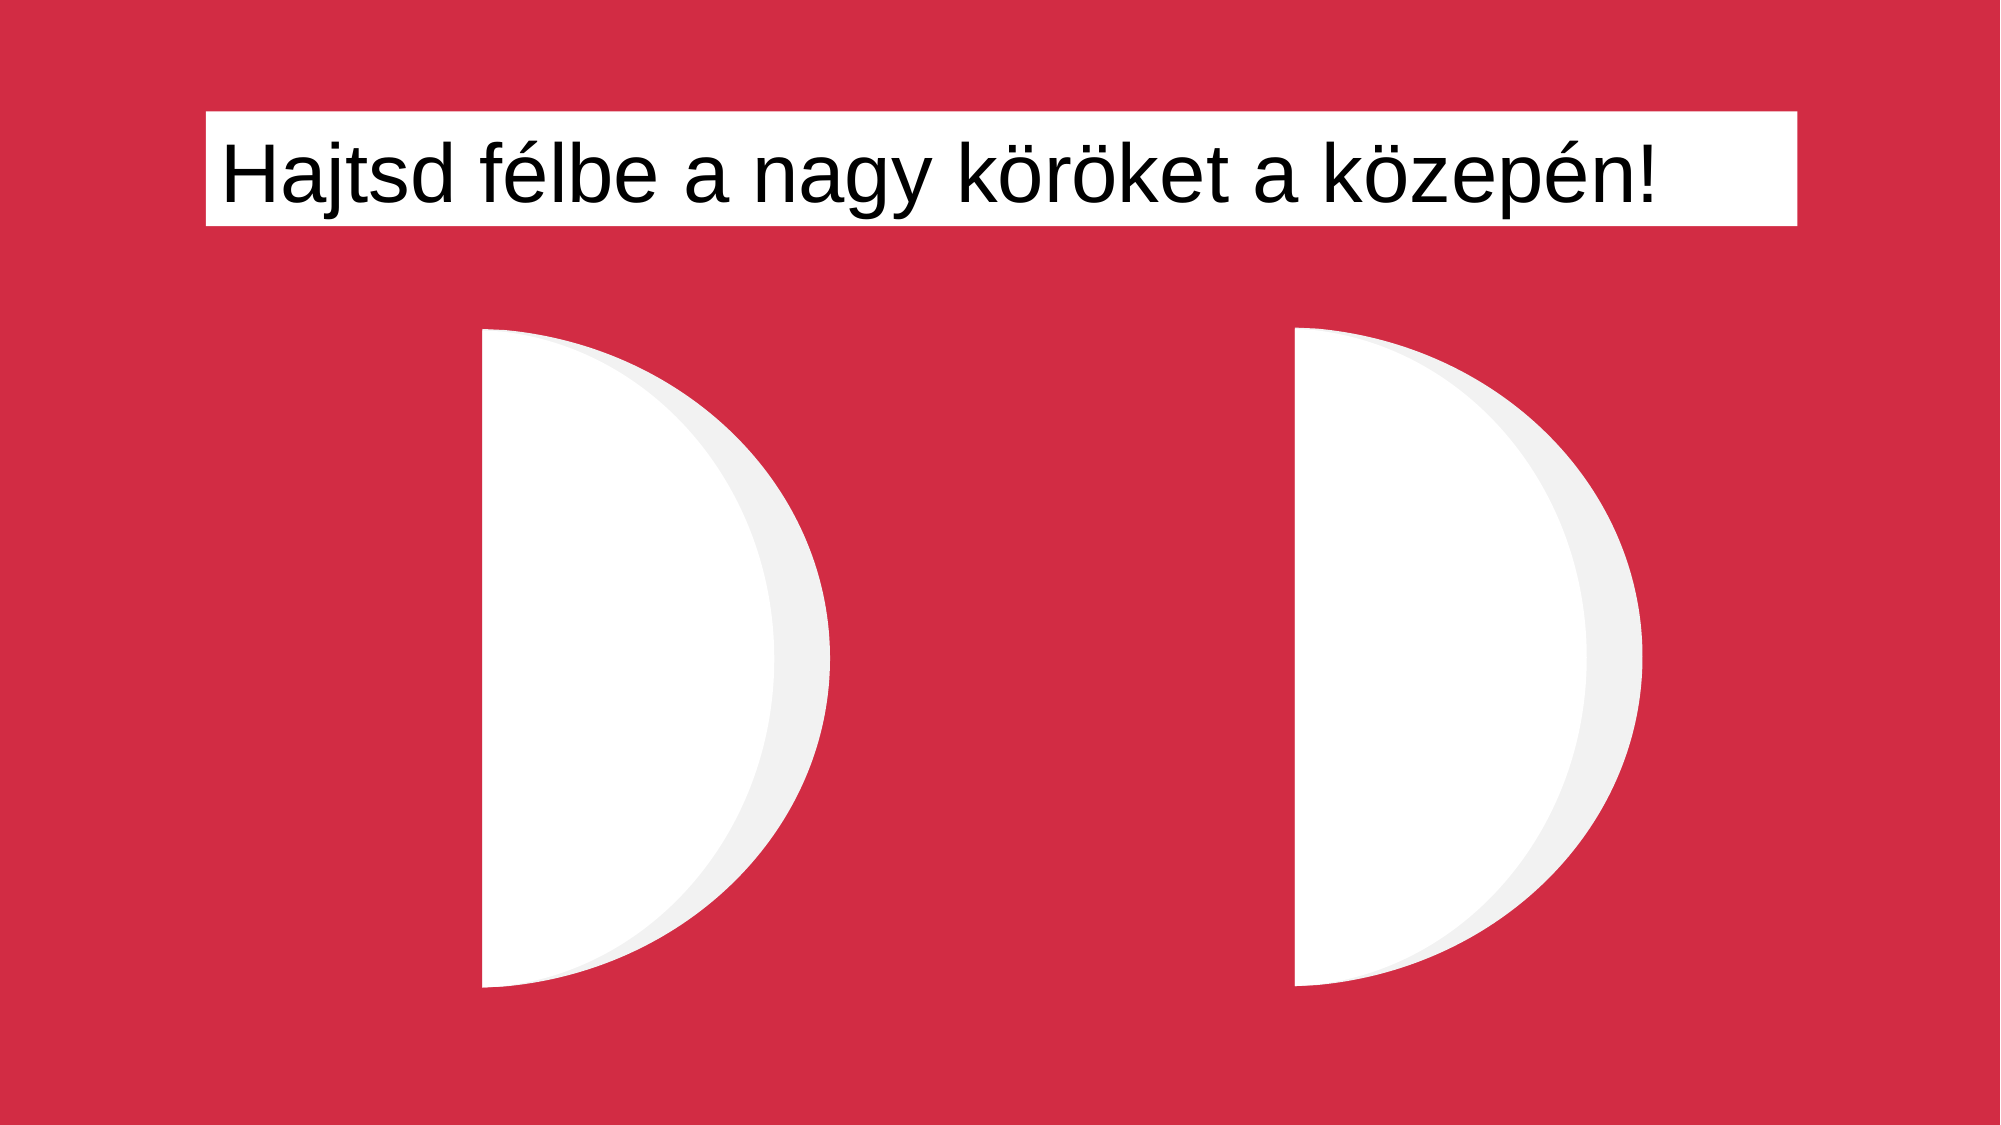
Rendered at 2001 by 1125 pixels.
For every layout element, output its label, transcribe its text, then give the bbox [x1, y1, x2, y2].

text_box [1293, 327, 1588, 988]
text_box [1293, 326, 1644, 985]
text_box [481, 329, 776, 989]
text_box Hajtsd félbe a nagy köröket a közepén! [205, 111, 1798, 227]
text_box [481, 327, 832, 987]
